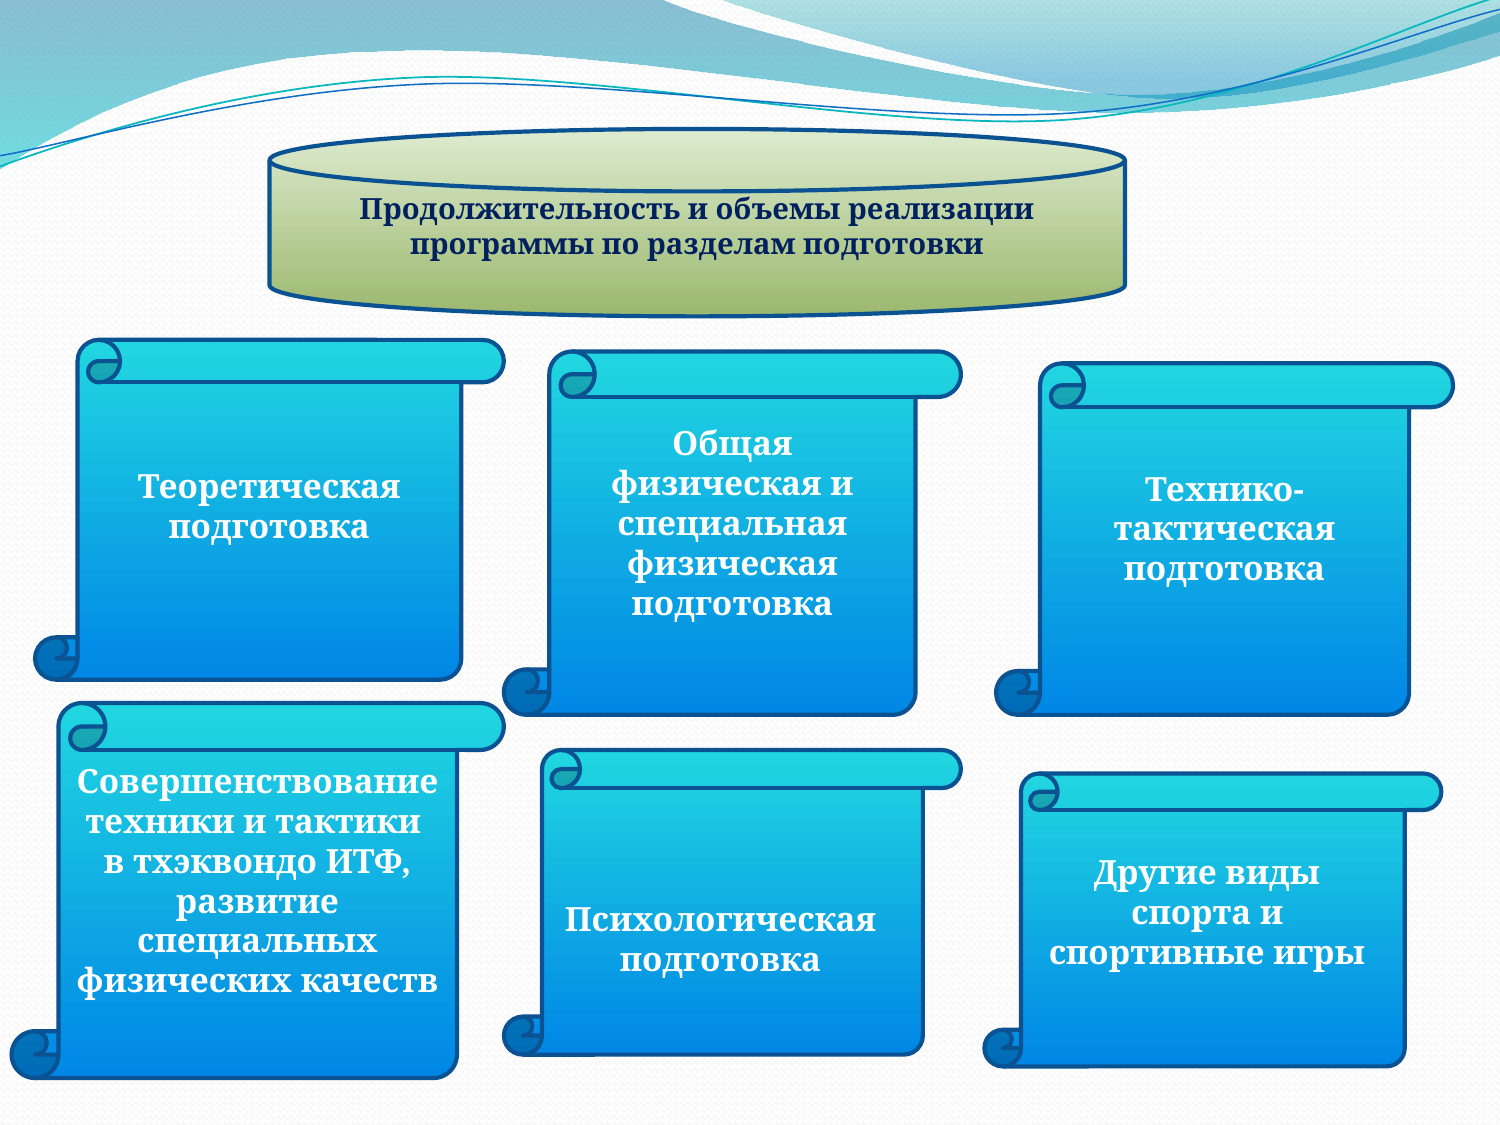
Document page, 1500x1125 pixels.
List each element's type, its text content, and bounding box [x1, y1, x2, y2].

text_box Психологическая подготовка [527, 890, 914, 1026]
text_box [501, 747, 963, 1057]
text_box Общая физическая и специальная физическая подготовка [501, 349, 963, 717]
text_box Продолжительность и объемы реализации программы по разделам подготовки [267, 126, 1128, 319]
text_box Технико-тактическая подготовка [993, 361, 1456, 717]
text_box Совершенствование техники и тактики в тхэквондо ИТФ, развитие специальных физических качеств [9, 700, 506, 1081]
text_box [982, 771, 1444, 1069]
text_box Другие виды спорта и спортивные игры [1031, 843, 1383, 1024]
text_box Теоретическая подготовка [32, 337, 506, 682]
